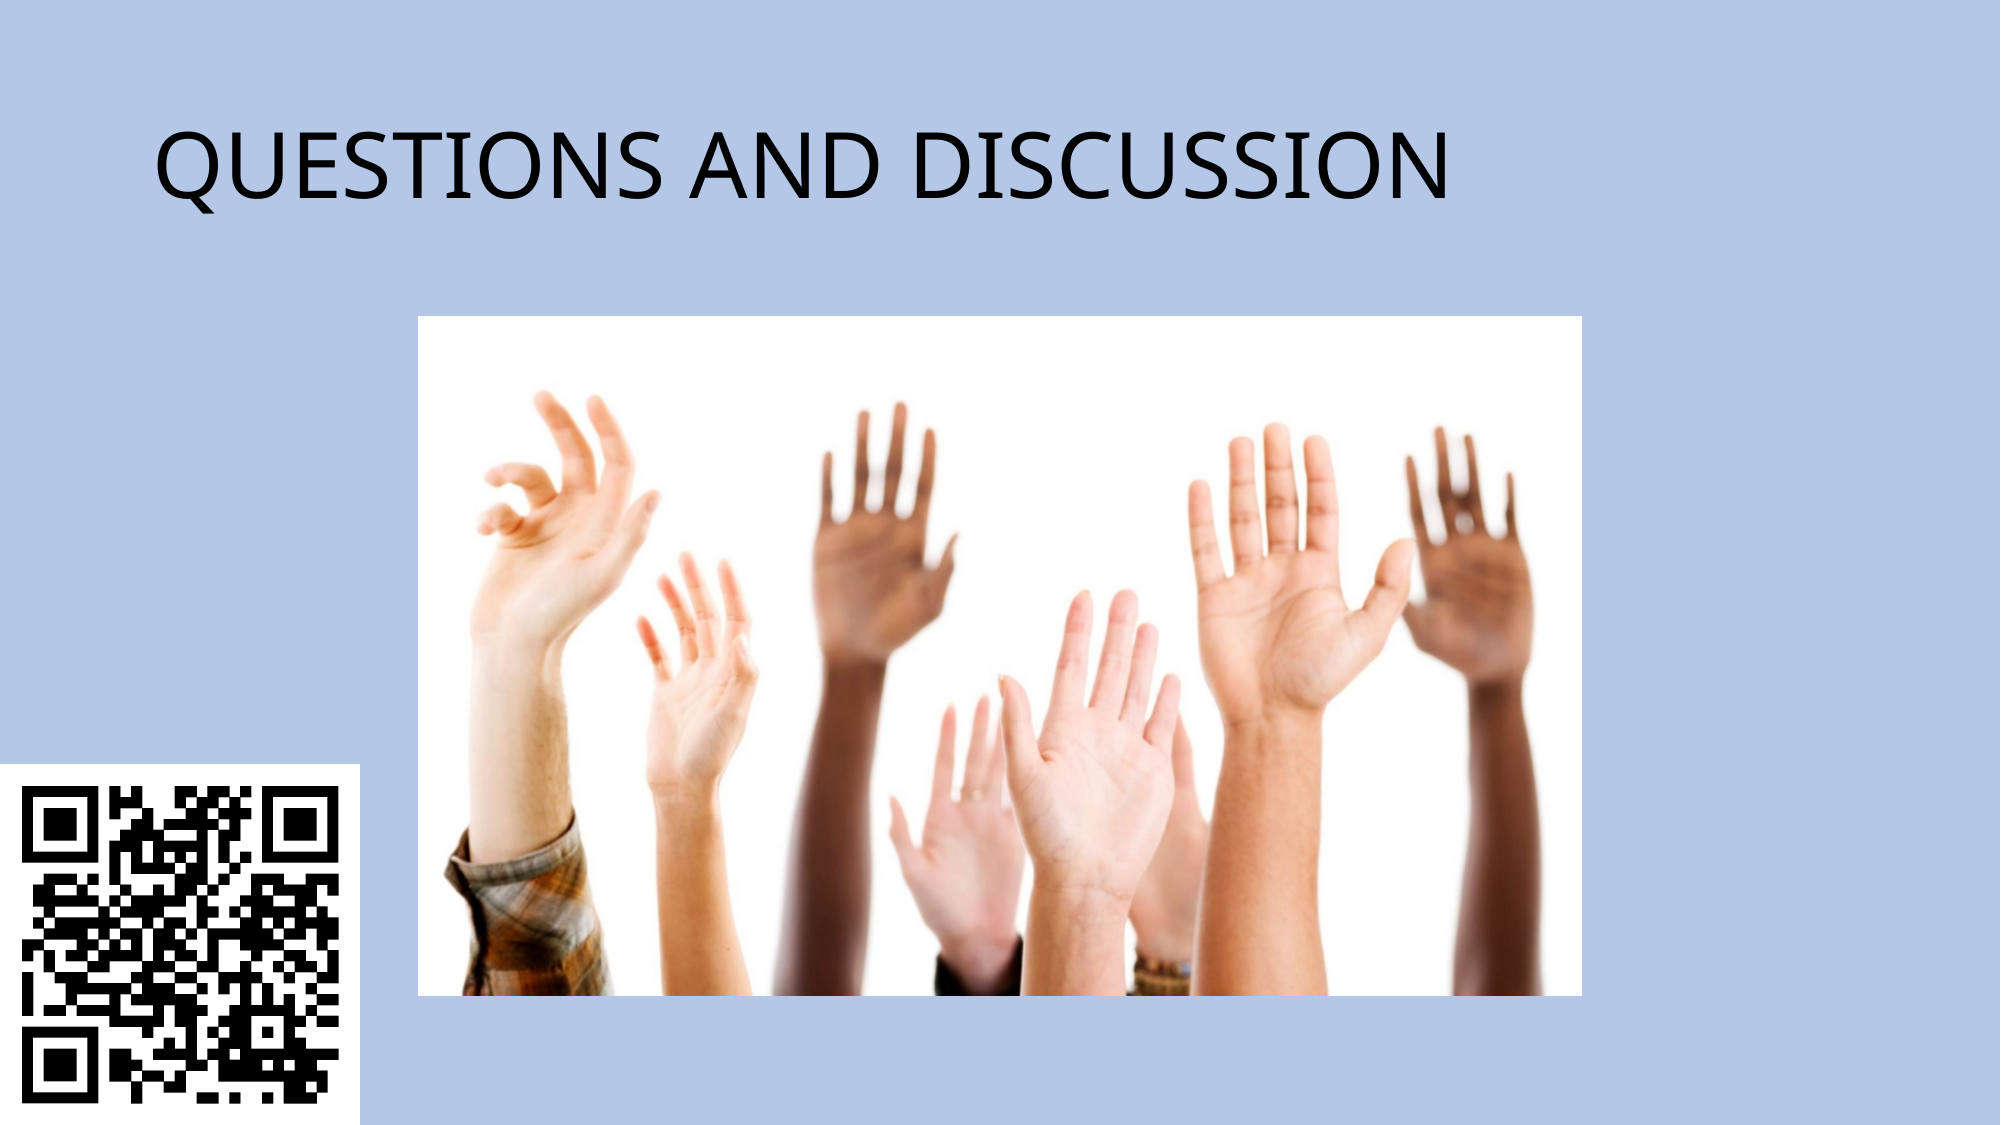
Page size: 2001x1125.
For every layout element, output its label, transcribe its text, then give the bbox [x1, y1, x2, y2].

title QUESTIONS AND DISCUSSION [137, 59, 1863, 278]
picture [0, 764, 360, 1125]
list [418, 316, 1582, 996]
